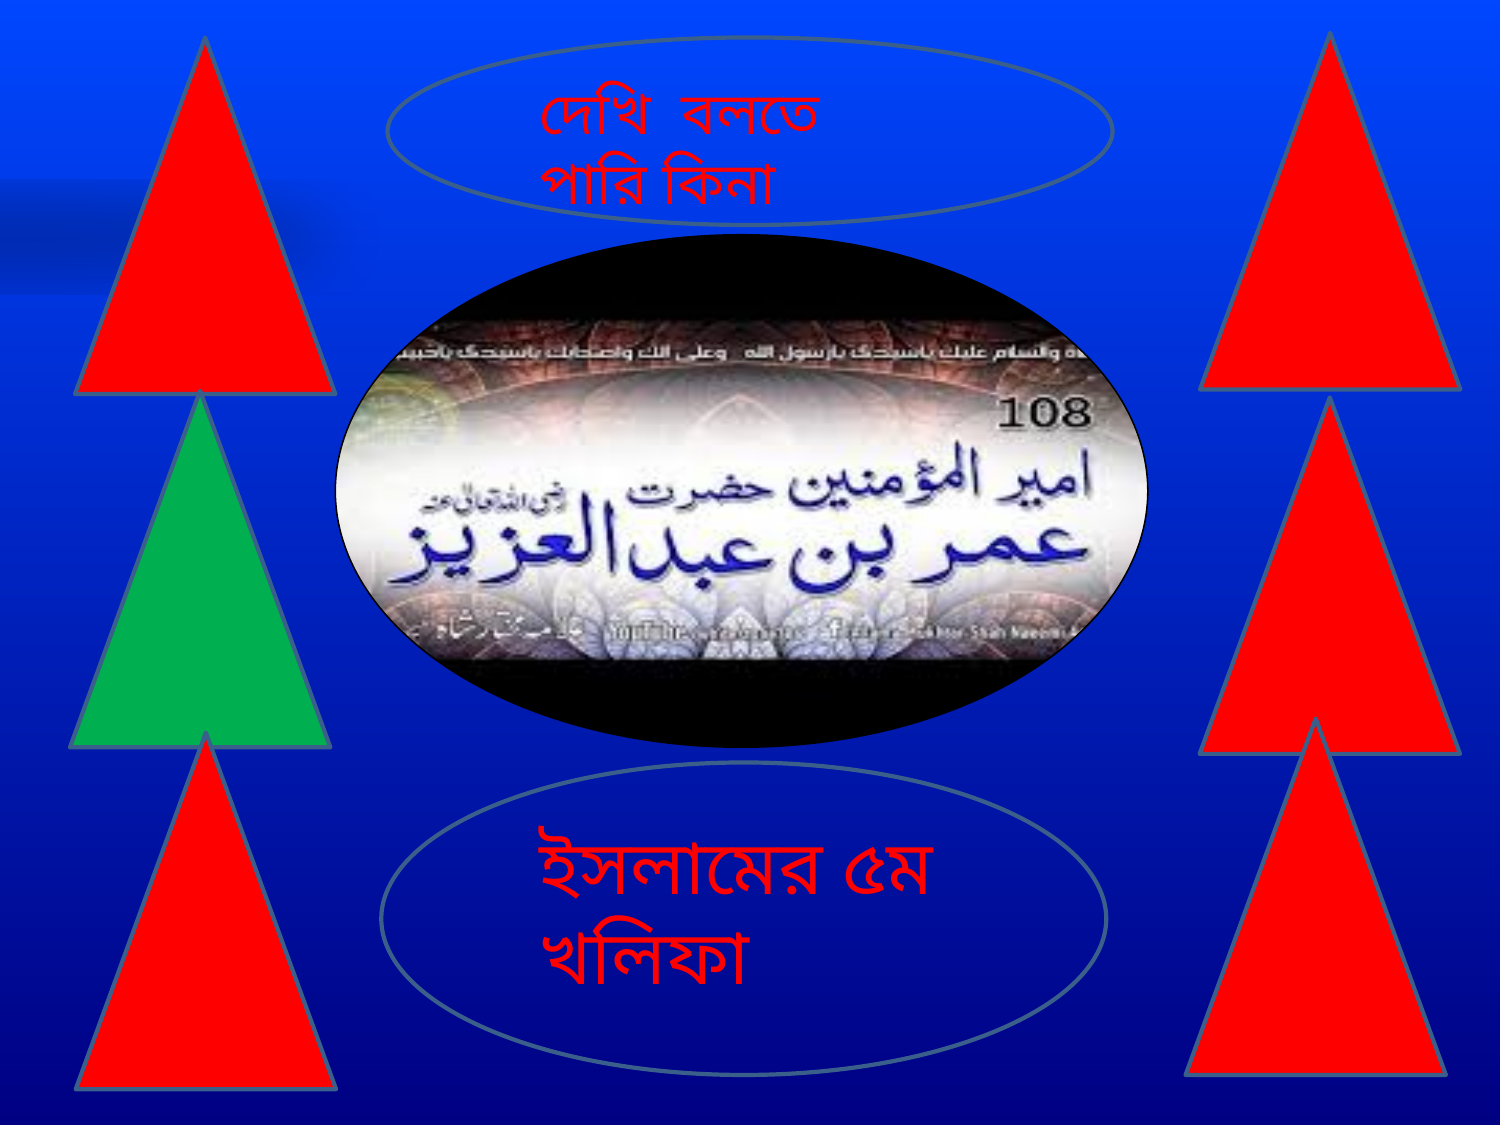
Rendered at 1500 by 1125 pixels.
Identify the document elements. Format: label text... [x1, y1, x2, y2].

text_box ইসলামের ৫ম খলিফা [525, 812, 1025, 1008]
text_box [68, 388, 329, 750]
text_box [379, 760, 1109, 1078]
text_box [385, 35, 1115, 214]
picture [335, 234, 1149, 748]
text_box [73, 730, 339, 1092]
text_box [657, 224, 843, 228]
text_box দেখি বলতে পারি কিনা [525, 68, 938, 224]
text_box [73, 35, 329, 397]
text_box [1198, 30, 1463, 392]
text_box [1197, 395, 1462, 756]
text_box [1183, 716, 1448, 1078]
